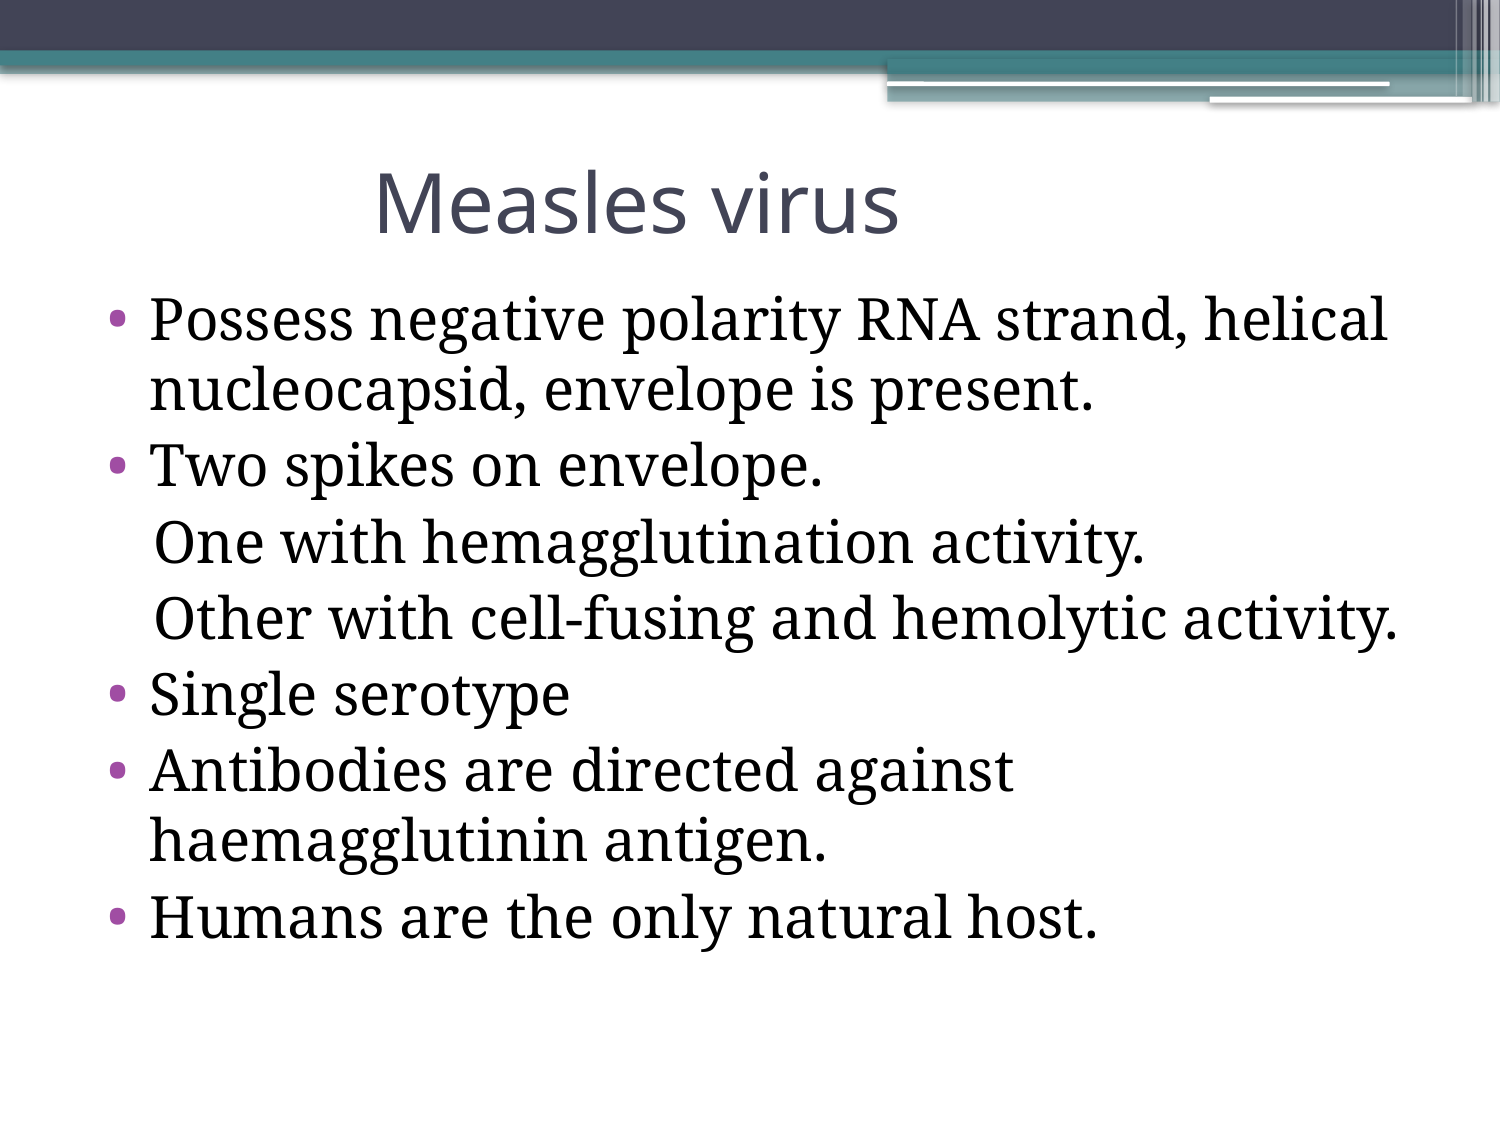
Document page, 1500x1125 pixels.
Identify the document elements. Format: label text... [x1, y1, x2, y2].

title Measles virus [75, 125, 1425, 275]
list Possess negative polarity RNA strand, helical nucleocapsid, envelope is present. Two spikes on envelope. One with hemagglutination activity. Other with cell-fusing and hemolytic activity. Single serotype Antibodies are directed against haemagglutinin antigen. Humans are the only natural host. [75, 275, 1425, 1079]
